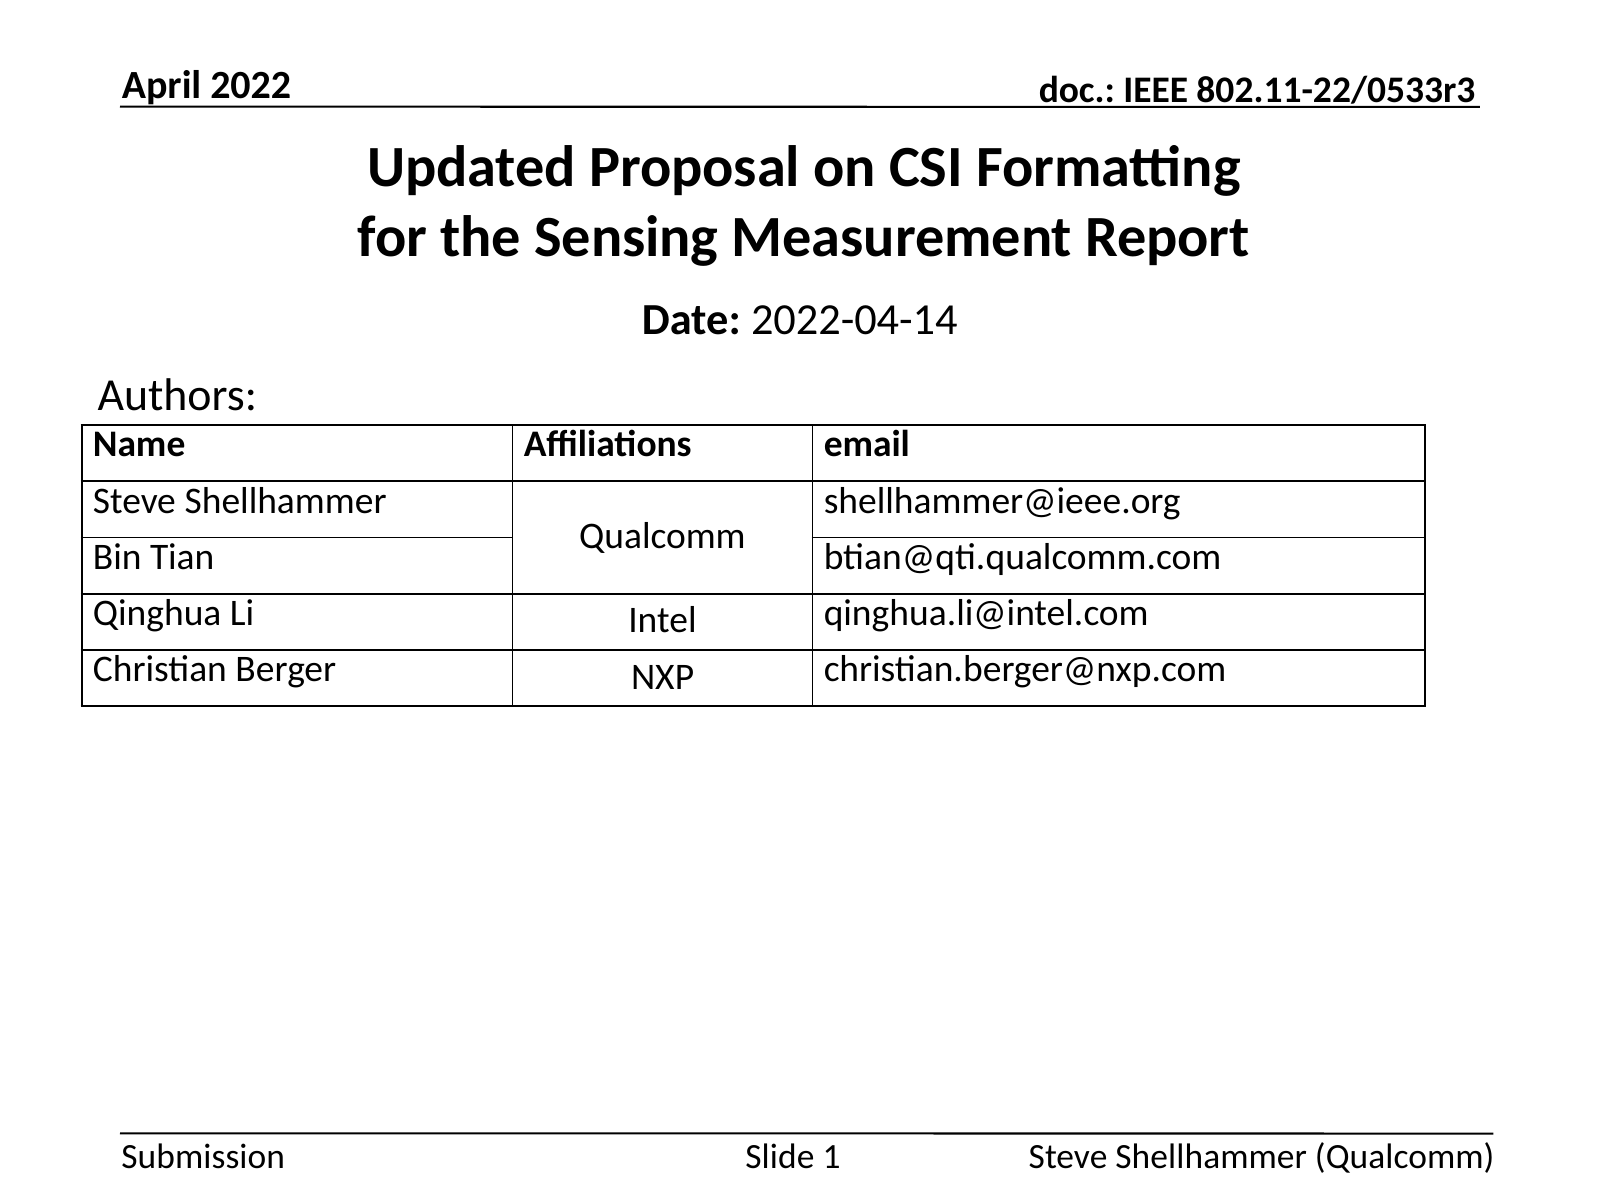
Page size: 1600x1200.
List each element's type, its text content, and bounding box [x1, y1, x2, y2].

table_cell qinghua.li@intel.com [813, 595, 1424, 649]
table_cell Bin Tian [83, 538, 512, 593]
table_cell Christian Berger [83, 651, 512, 705]
table_header Name [83, 426, 512, 480]
table_cell NXP [513, 651, 812, 705]
footer Steve Shellhammer (Qualcomm) [962, 1132, 1495, 1165]
table_cell Qinghua Li [83, 595, 512, 649]
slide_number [121, 58, 451, 107]
table_cell btian@qti.qualcomm.com [813, 538, 1424, 593]
table_header Affiliations [513, 426, 812, 480]
list Date: 2022-04-14 [119, 281, 1481, 352]
slide_number Slide 1 [733, 1132, 854, 1197]
table_cell Intel [513, 595, 812, 649]
table_cell christian.berger@nxp.com [813, 651, 1424, 705]
table_header email [813, 426, 1424, 480]
table_cell Steve Shellhammer [83, 482, 512, 537]
title Updated Proposal on CSI Formatting for the Sensing Measurement Report [24, 112, 1583, 285]
text_box Authors: [81, 356, 335, 423]
table_cell shellhammer@ieee.org [813, 482, 1424, 537]
table_cell Qualcomm [513, 482, 812, 593]
